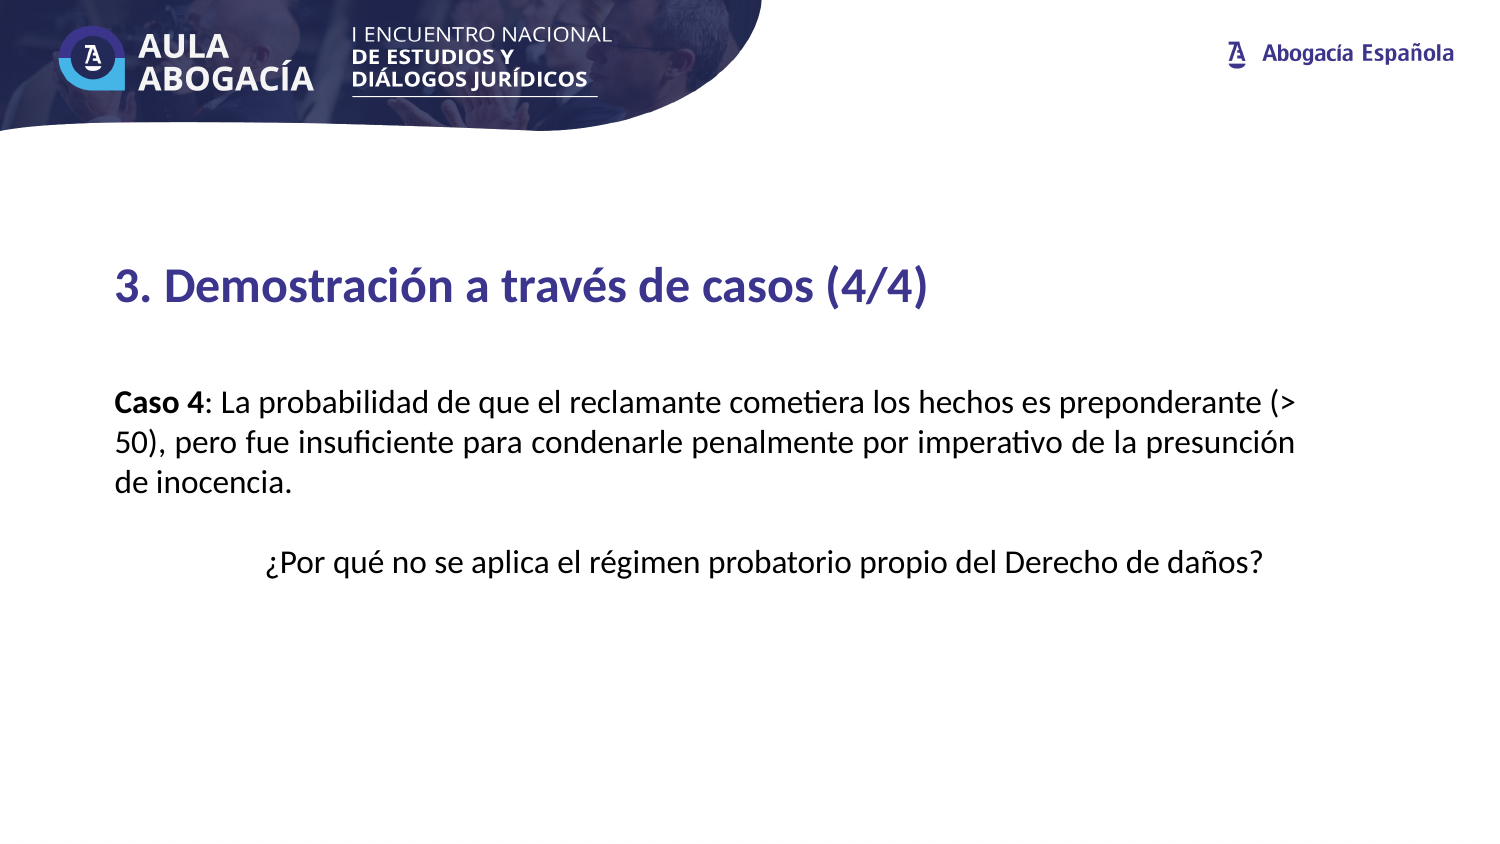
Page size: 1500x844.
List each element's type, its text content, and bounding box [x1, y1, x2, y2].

picture [0, 0, 1500, 844]
text_box 3. Demostración a través de casos (4/4) [99, 244, 1313, 320]
text_box Caso 4: La probabilidad de que el reclamante cometiera los hechos es preponderante (> 50), pero fue insuficiente para condenarle penalmente por imperativo de la presunción de inocencia. ¿Por qué no se aplica el régimen probatorio propio del Derecho de daños? [99, 372, 1313, 660]
